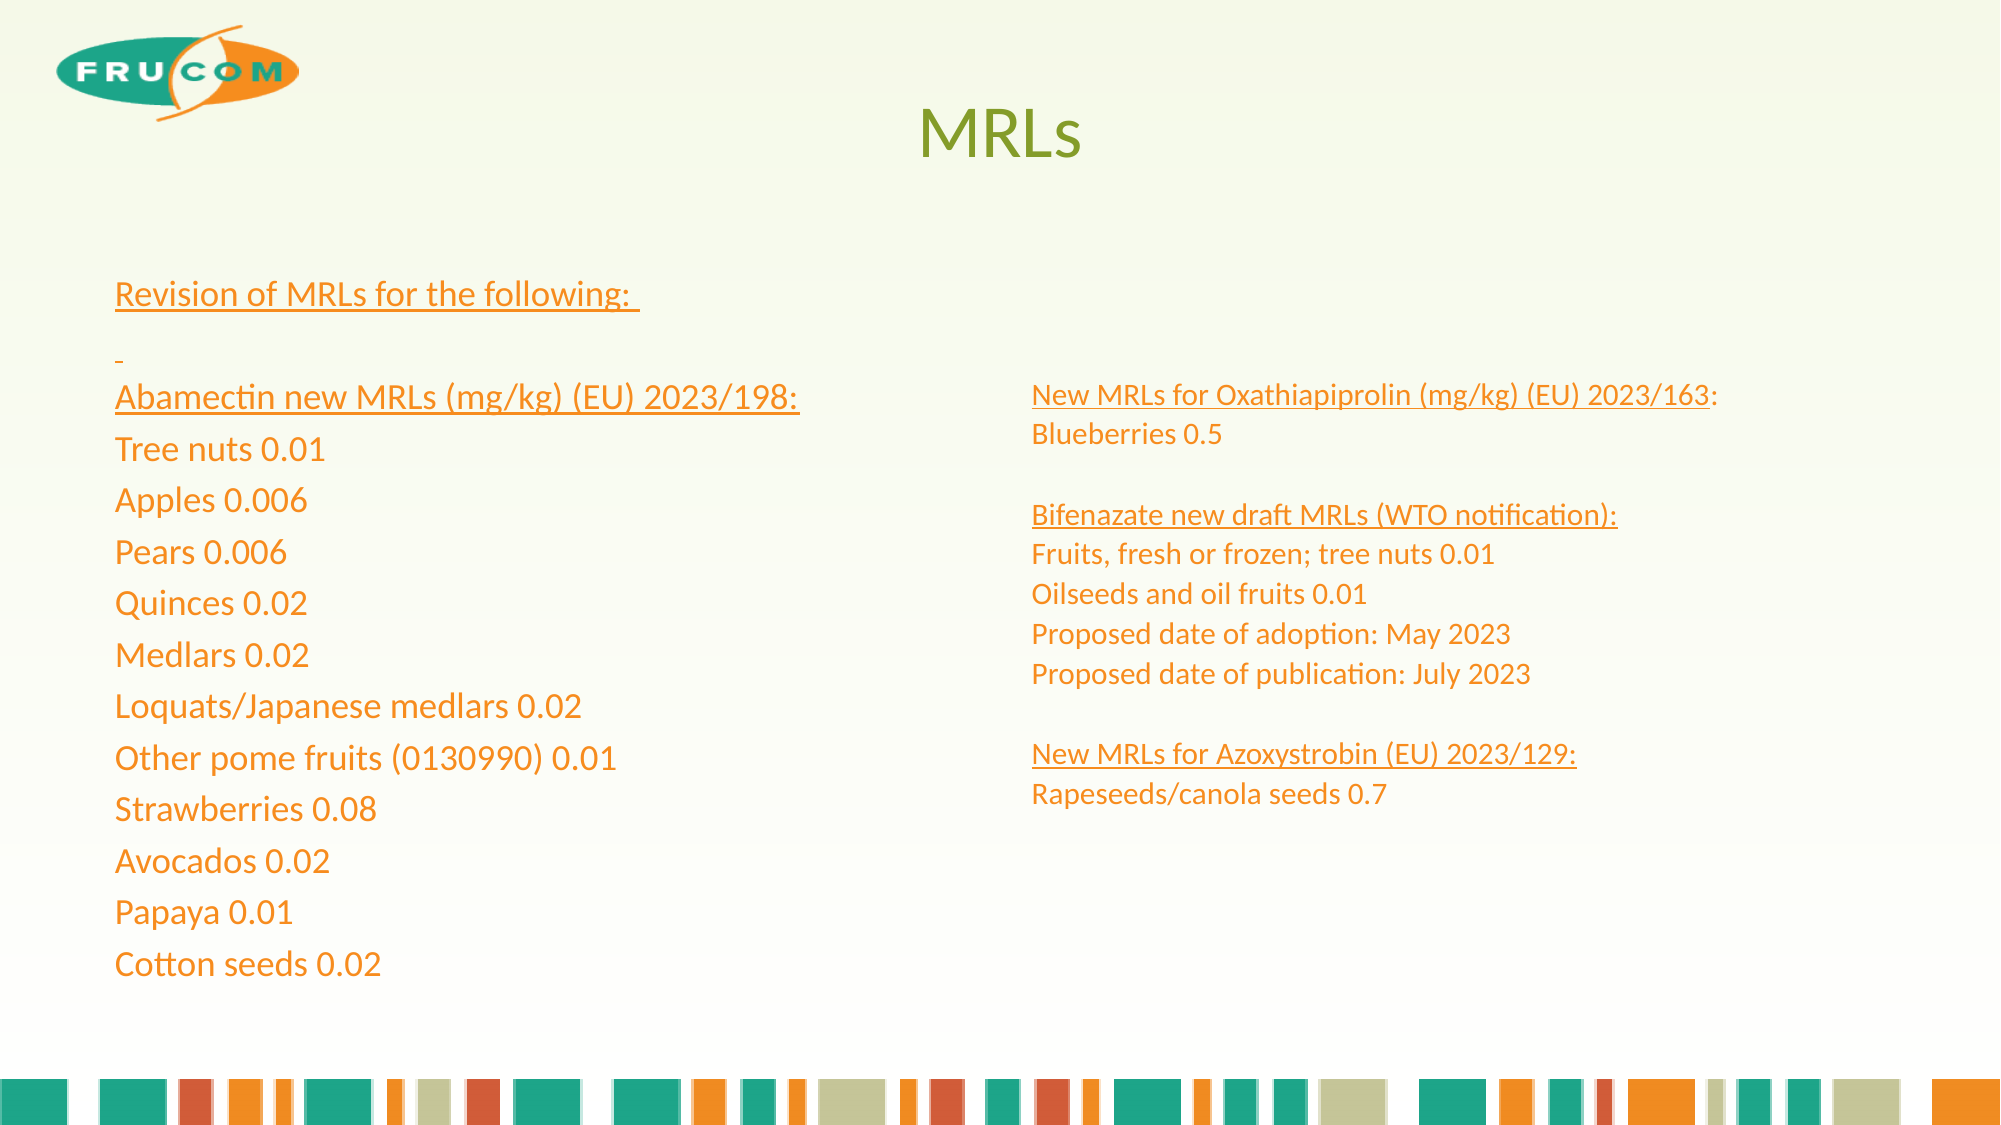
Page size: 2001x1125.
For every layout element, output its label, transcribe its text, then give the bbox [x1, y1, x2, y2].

text_box New MRLs for Oxathiapiprolin (mg/kg) (EU) 2023/163: Blueberries 0.5 Bifenazate new draft MRLs (WTO notification): Fruits, fresh or frozen; tree nuts 0.01 Oilseeds and oil fruits 0.01 Proposed date of adoption: May 2023 Proposed date of publication: July 2023 New MRLs for Azoxystrobin (EU) 2023/129: Rapeseeds/canola seeds 0.7 [1016, 370, 1900, 1125]
text_box Revision of MRLs for the following: Abamectin new MRLs (mg/kg) (EU) 2023/198: Tree nuts 0.01 Apples 0.006 Pears 0.006 Quinces 0.02 Medlars 0.02 Loquats/Japanese medlars 0.02 Other pome fruits (0130990) 0.01 Strawberries 0.08 Avocados 0.02 Papaya 0.01 Cotton seeds 0.02 [99, 262, 984, 1044]
picture [56, 24, 299, 122]
picture [0, 1079, 1016, 1125]
picture [1900, 1079, 2000, 1125]
title MRLs [99, 33, 1900, 222]
